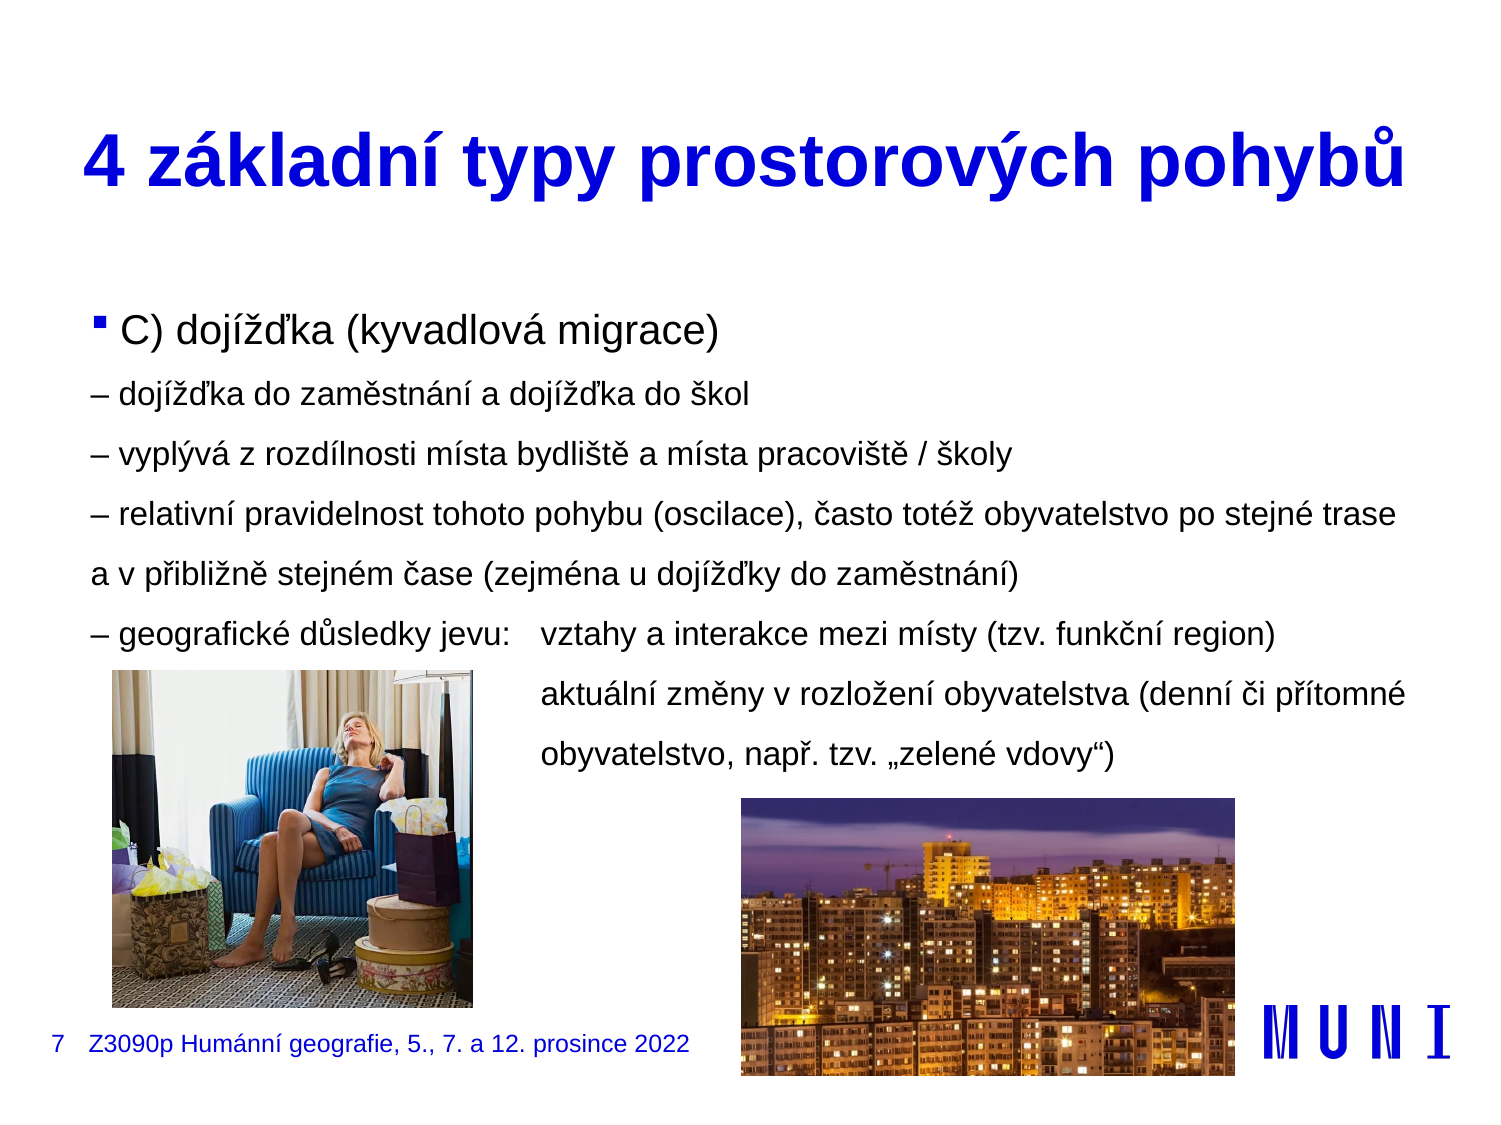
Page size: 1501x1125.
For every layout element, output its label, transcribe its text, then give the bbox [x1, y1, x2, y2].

footer Z3090p Humánní geografie, 5., 7. a 12. prosince 2022 [88, 1021, 736, 1063]
picture [111, 670, 474, 1008]
title 4 základní typy prostorových pohybů [83, 118, 1417, 193]
picture [741, 798, 1235, 1077]
list C) dojížďka (kyvadlová migrace) – dojížďka do zaměstnání a dojížďka do škol – vyplývá z rozdílnosti místa bydliště a místa pracoviště / školy – relativní pravidelnost tohoto pohybu (oscilace), často totéž obyvatelstvo po stejné trase a v přibližně stejném čase (zejména u dojížďky do zaměstnání) – geografické důsledky jevu: vztahy a interakce mezi místy (tzv. funkční region) aktuální změny v rozložení obyvatelstva (denní či přítomné obyvatelstvo, např. tzv. „zelené vdovy“) [78, 277, 1422, 1008]
slide_number 7 [50, 1021, 82, 1063]
picture [1264, 1005, 1450, 1059]
